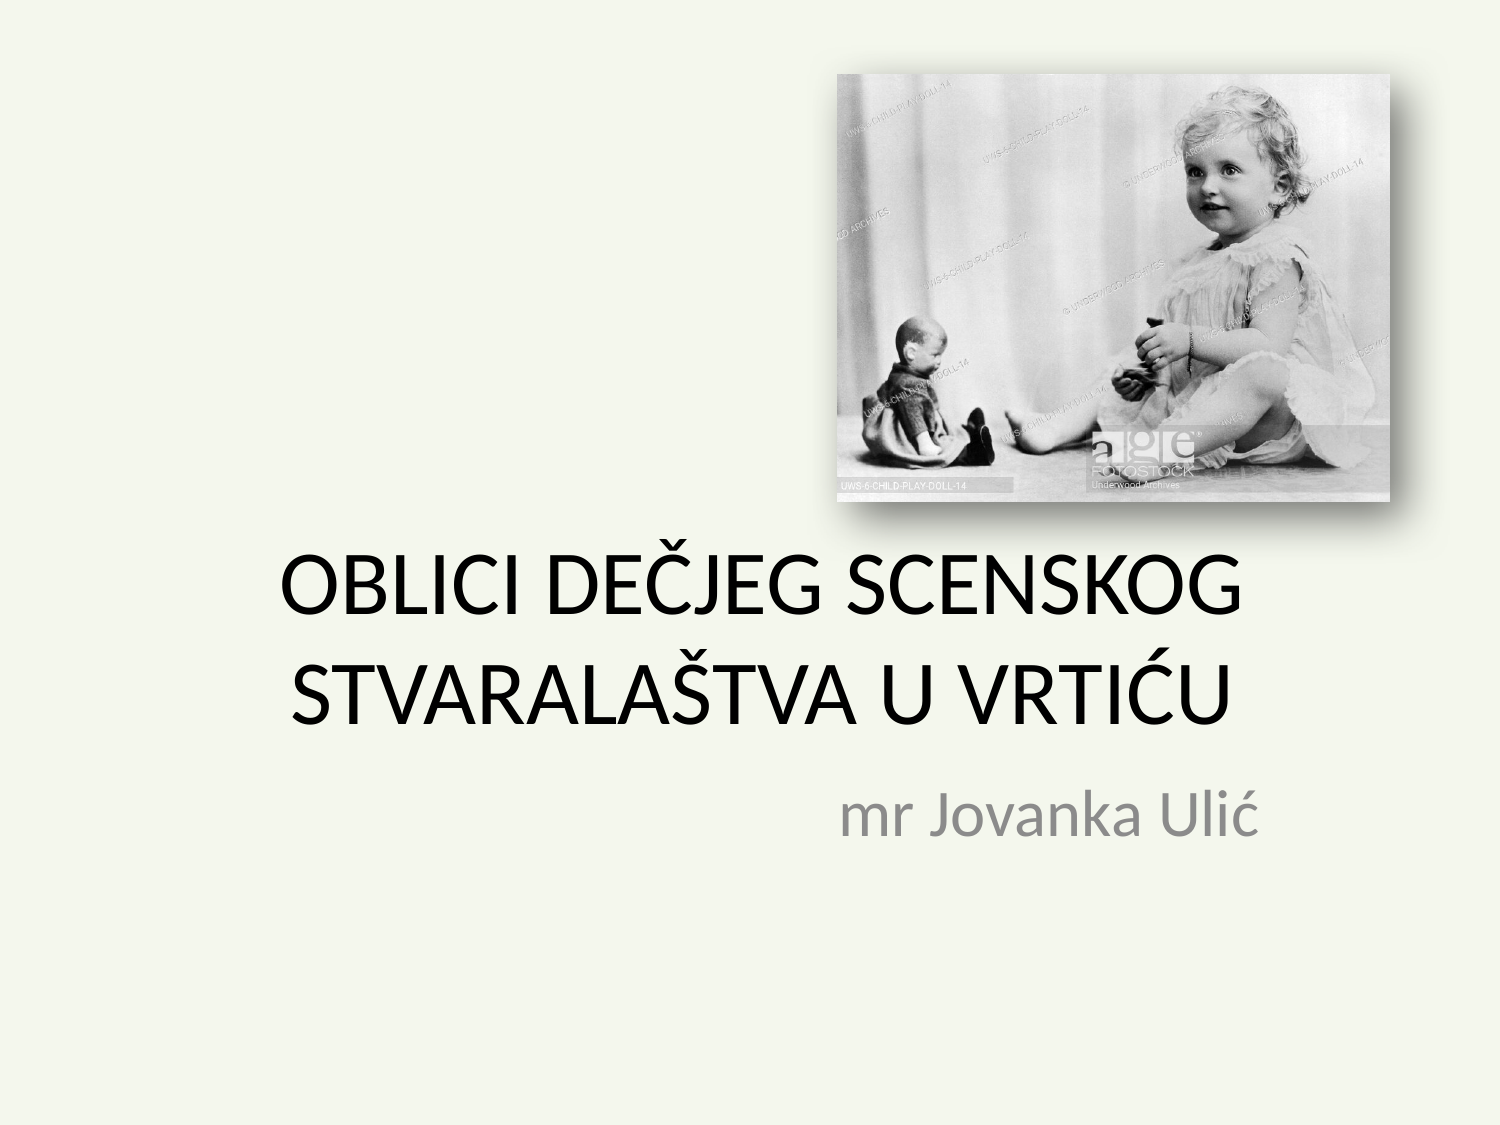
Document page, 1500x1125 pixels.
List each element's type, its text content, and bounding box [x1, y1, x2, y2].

subtitle mr Jovanka Ulić [225, 762, 1275, 925]
title OBLICI DEČJEG SCENSKOG STVARALAŠTVA U VRTIĆU [125, 512, 1400, 754]
picture [837, 74, 1390, 503]
